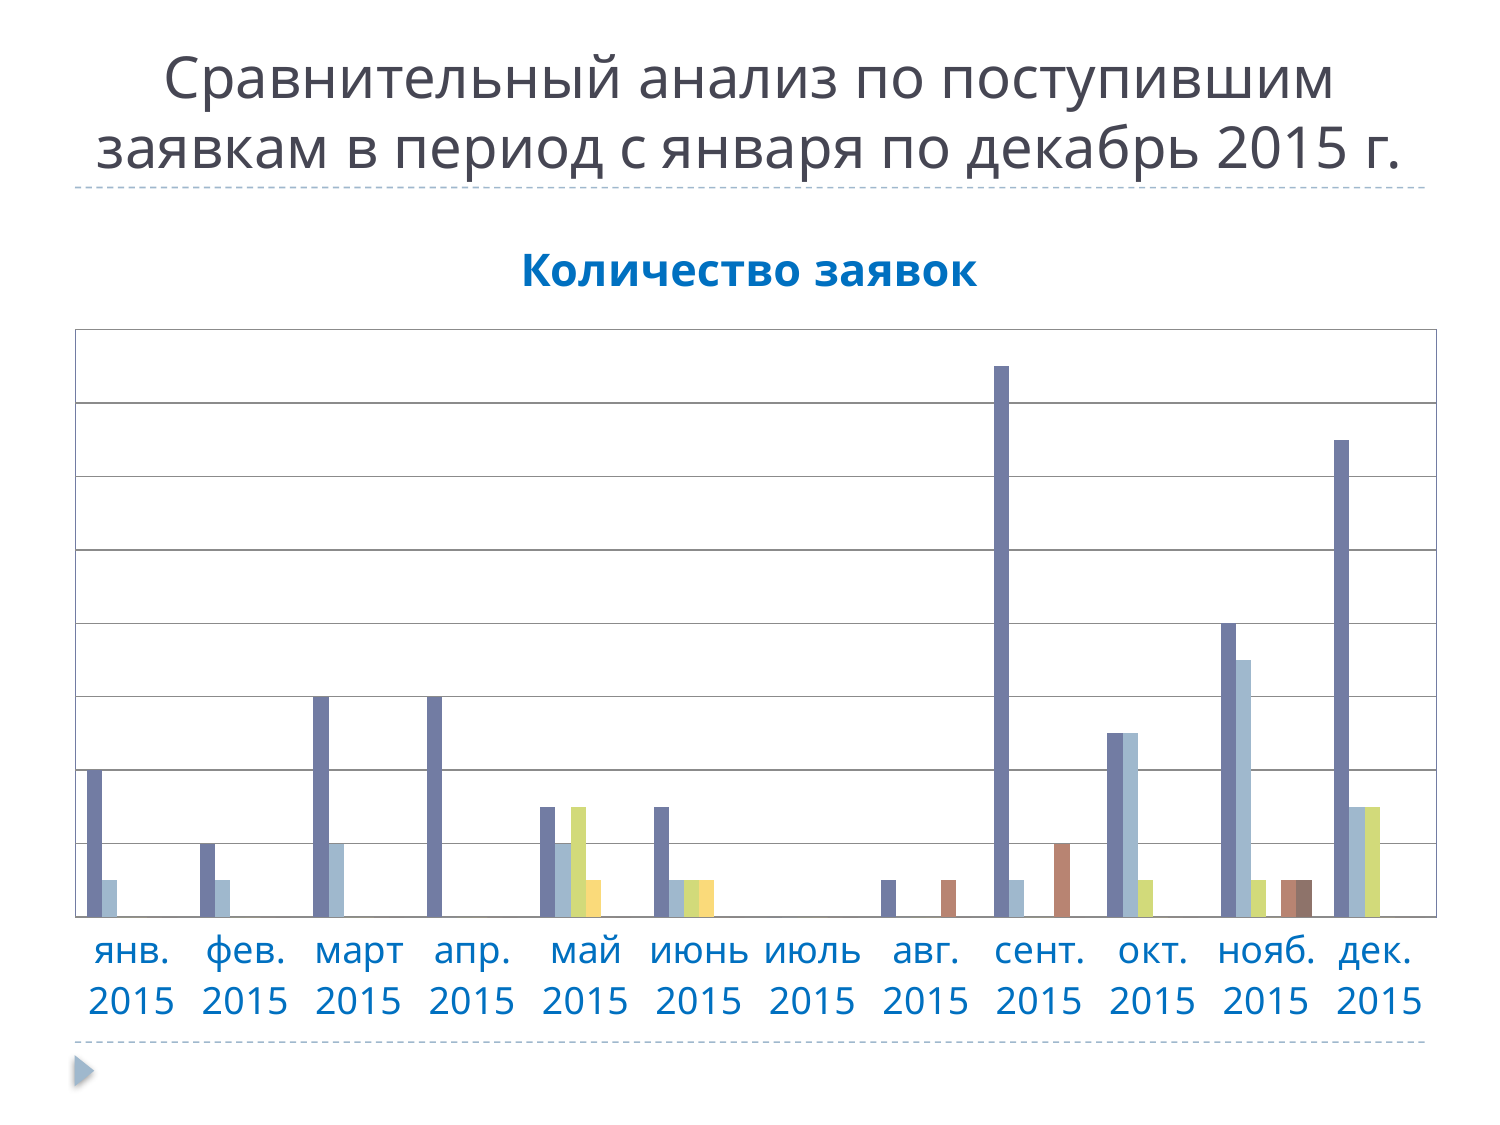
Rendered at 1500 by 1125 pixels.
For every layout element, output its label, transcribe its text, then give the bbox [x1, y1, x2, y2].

chart [46, 199, 1466, 1044]
title Сравнительный анализ по поступившим заявкам в период с января по декабрь 2015 г. [75, 24, 1425, 188]
